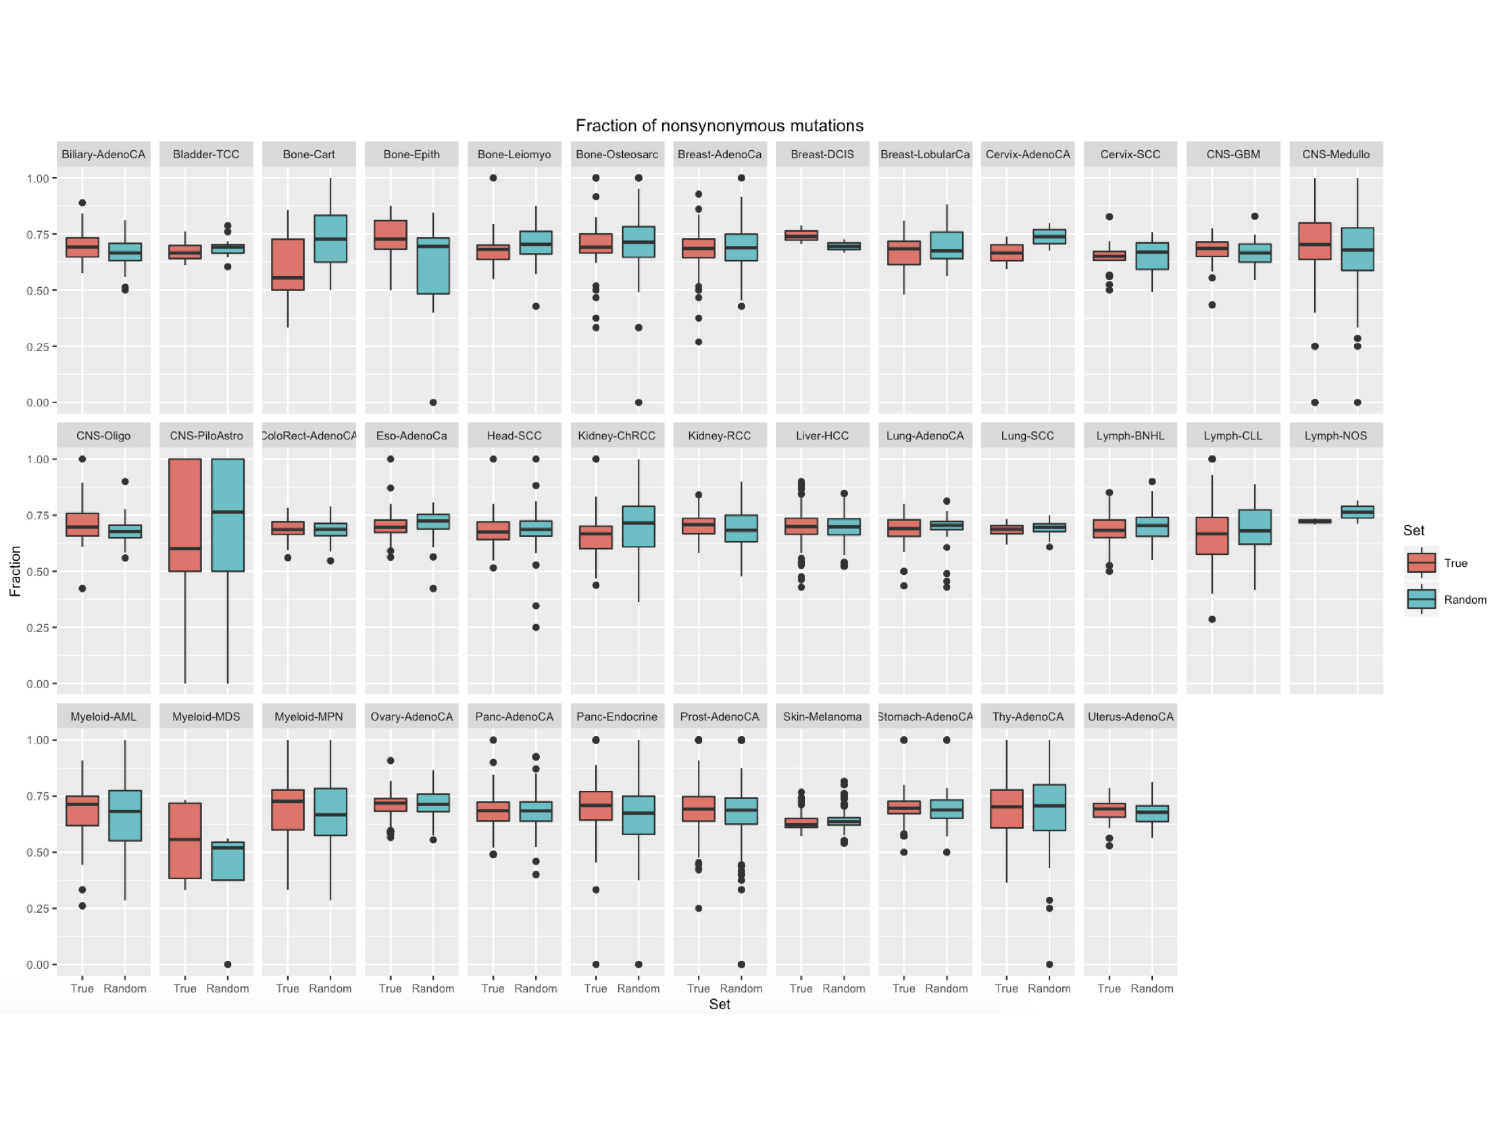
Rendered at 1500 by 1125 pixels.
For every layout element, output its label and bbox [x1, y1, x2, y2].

picture [0, 111, 1500, 1014]
